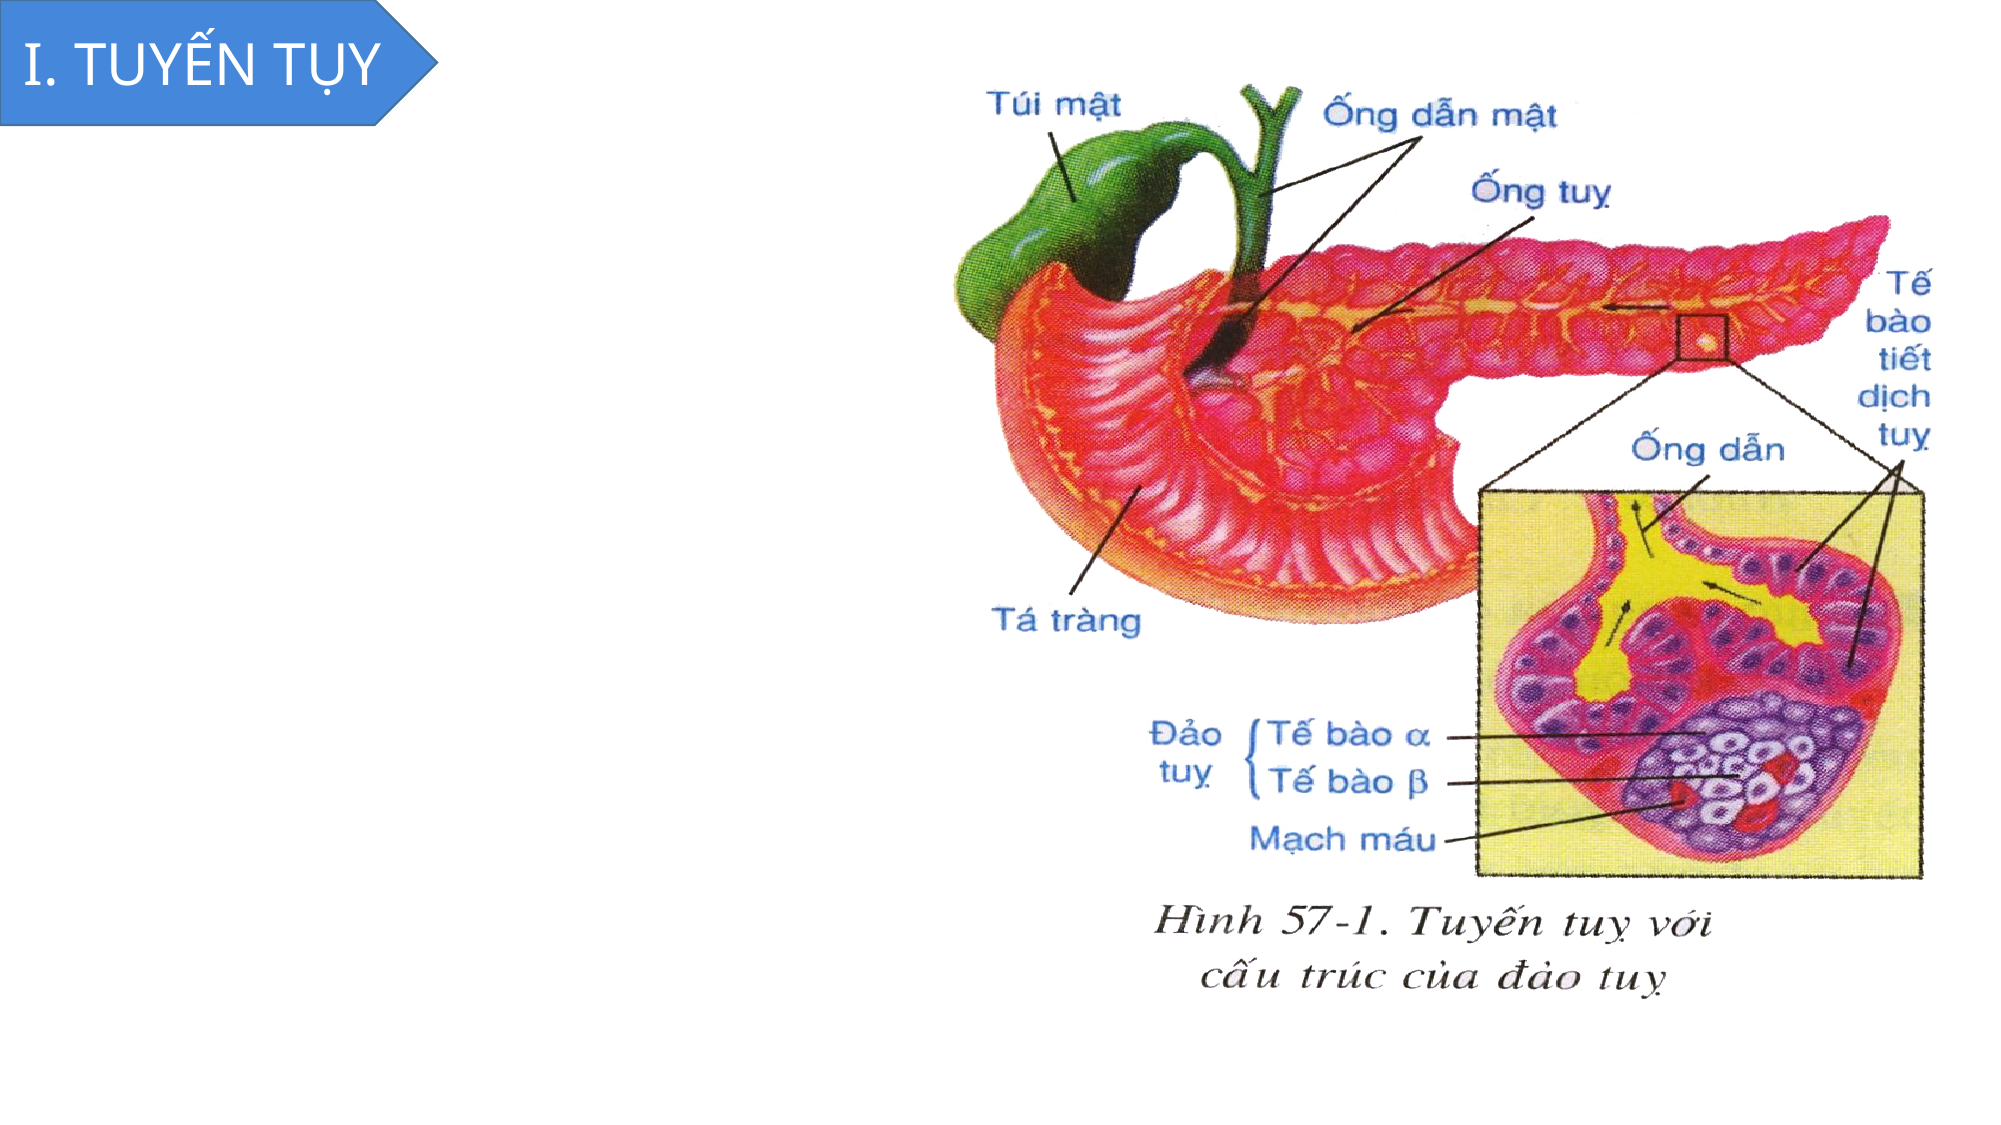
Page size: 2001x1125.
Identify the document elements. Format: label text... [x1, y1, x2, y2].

picture [937, 78, 1972, 1017]
text_box I. TUYẾN TỤY [0, 0, 439, 127]
